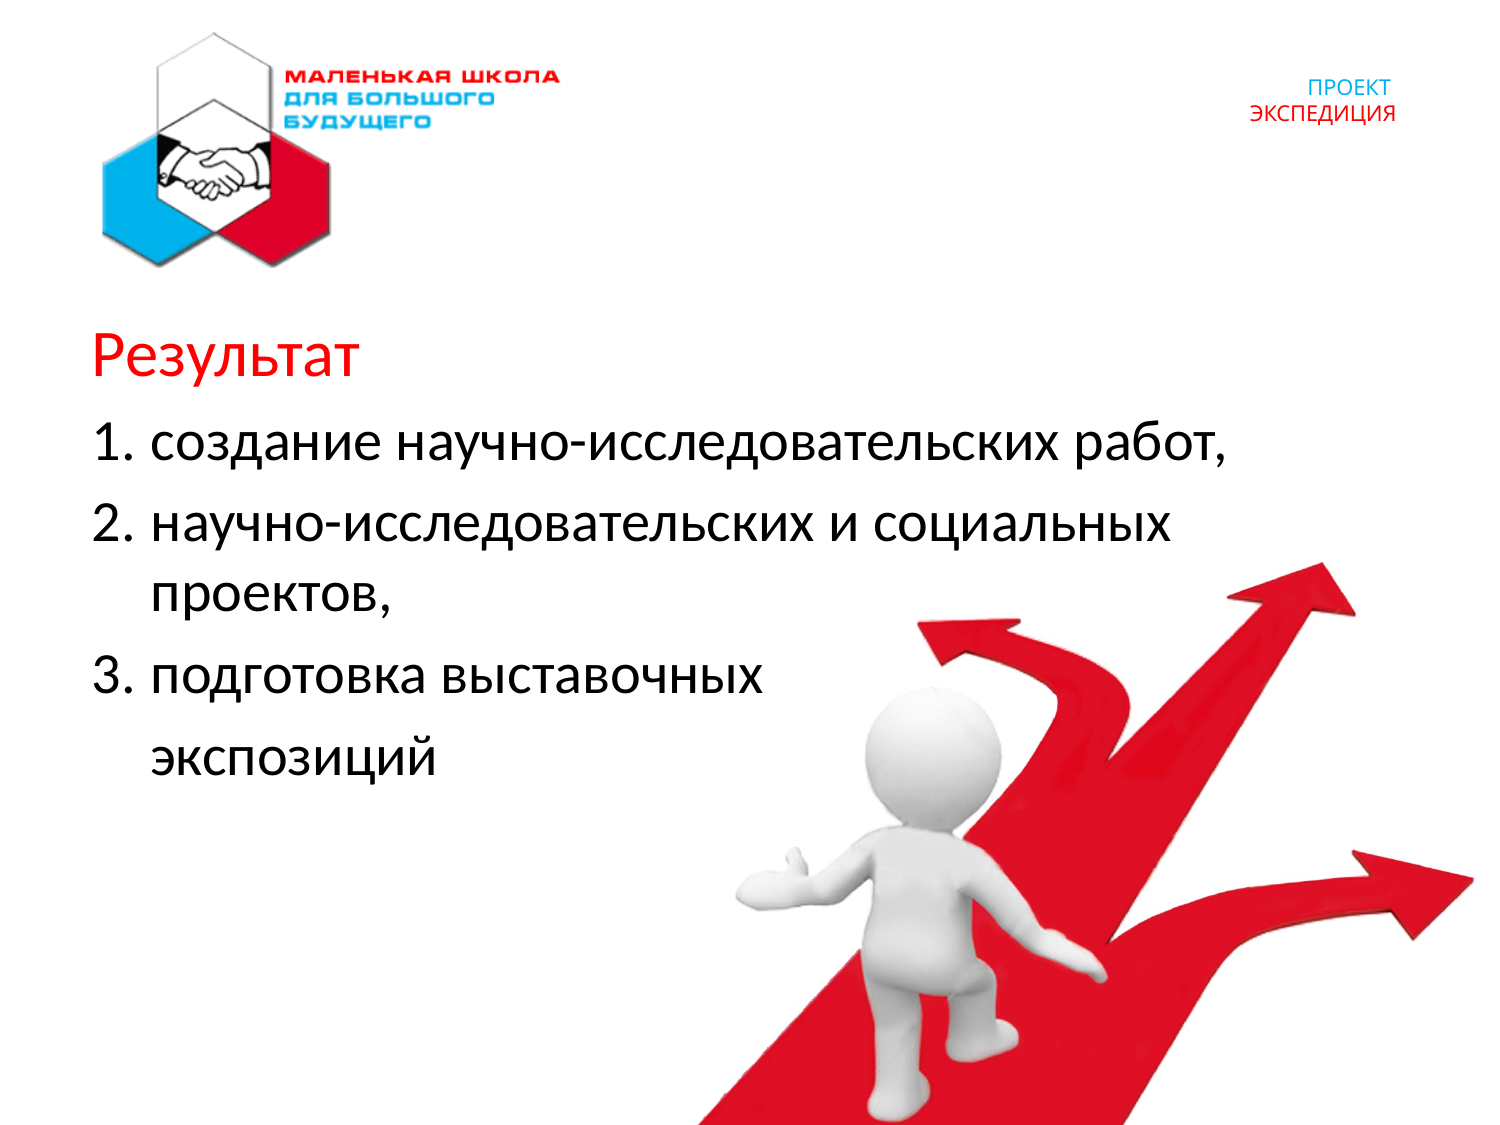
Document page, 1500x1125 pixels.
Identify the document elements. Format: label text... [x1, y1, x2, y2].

list Результат создание научно-исследовательских работ, научно-исследовательских и социальных проектов, подготовка выставочных экспозиций [76, 302, 1427, 1046]
picture [100, 30, 561, 268]
picture [696, 534, 1500, 1125]
text_box ПРОЕКТ ЭКСПЕДИЦИЯ [903, 66, 1412, 134]
